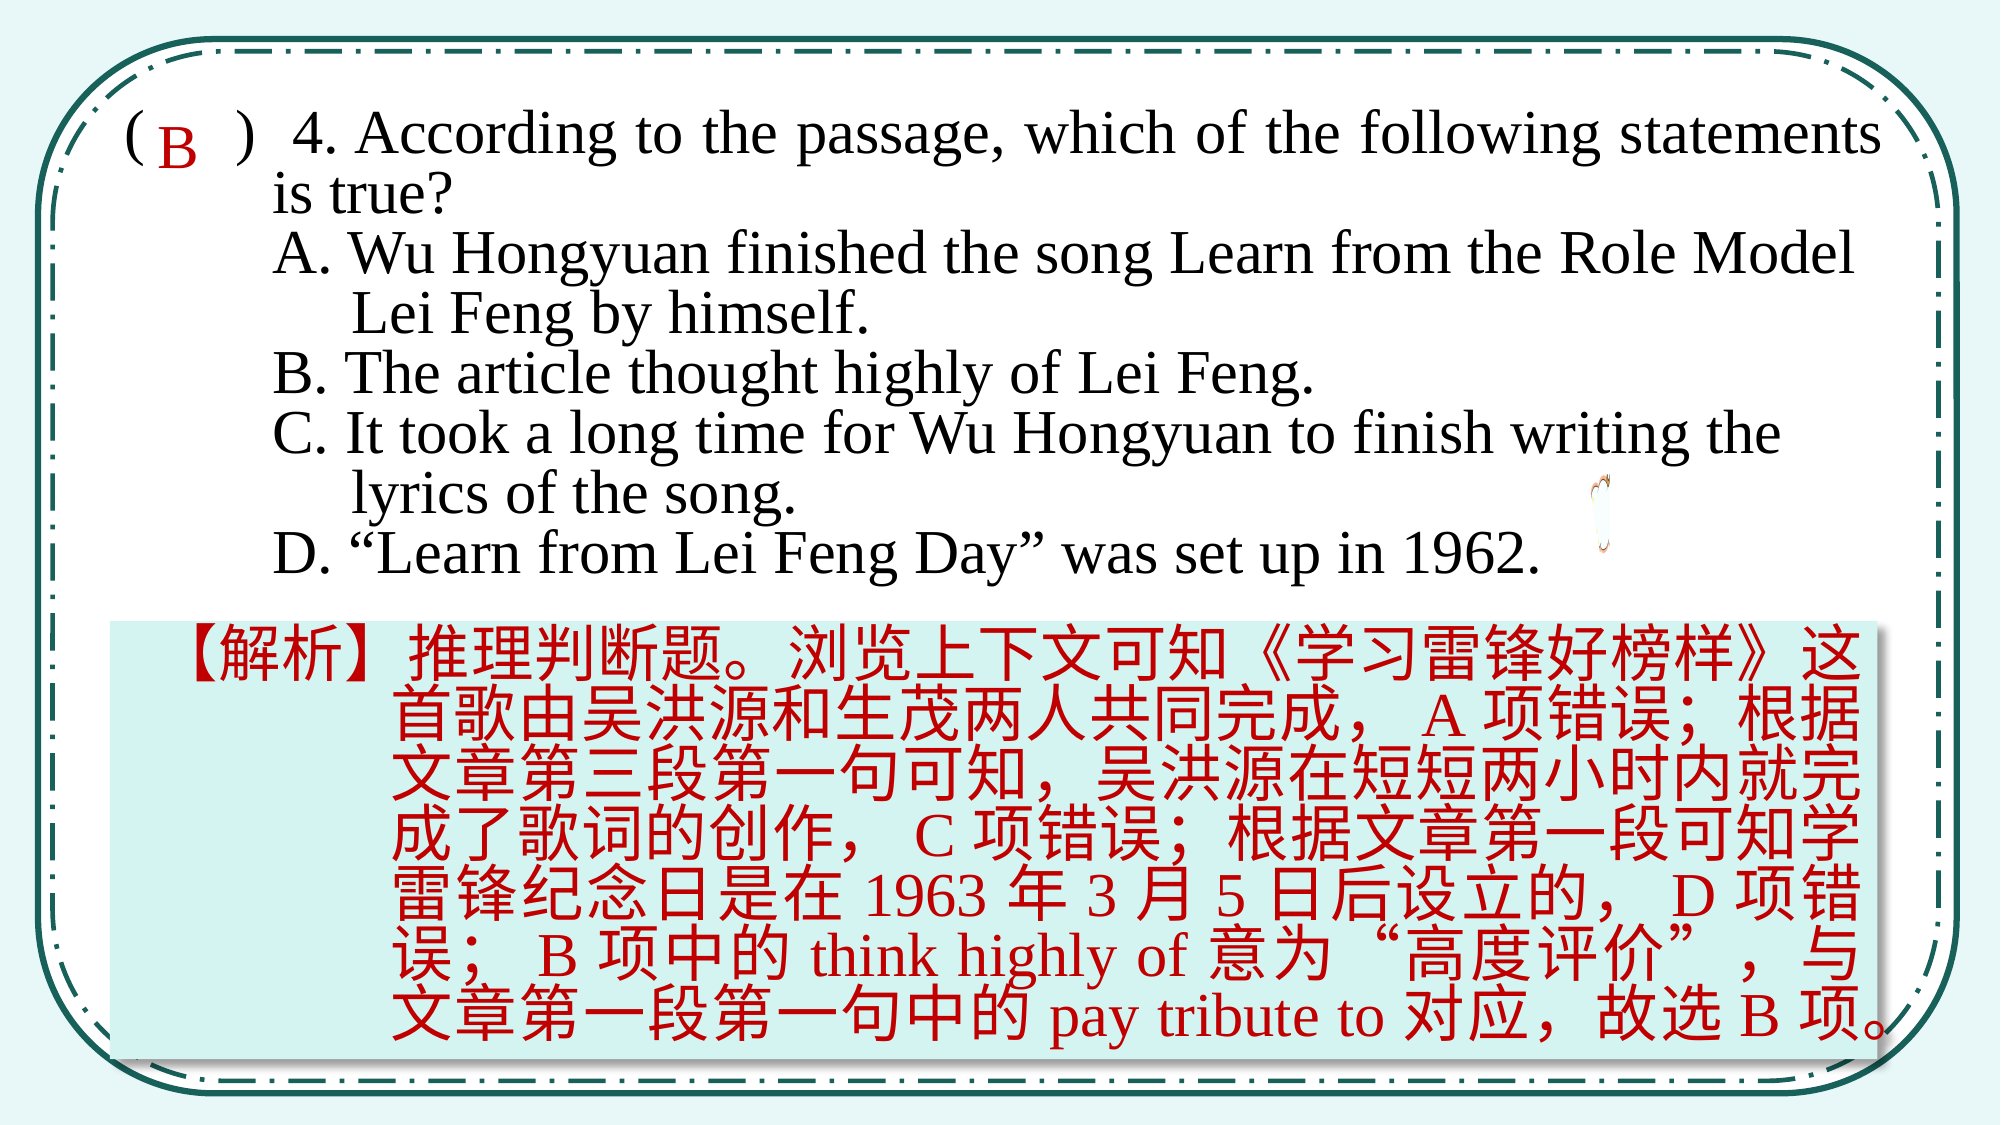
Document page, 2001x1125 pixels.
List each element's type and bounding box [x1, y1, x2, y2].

picture [0, 0, 2000, 1125]
text_box [37, 38, 1958, 1094]
